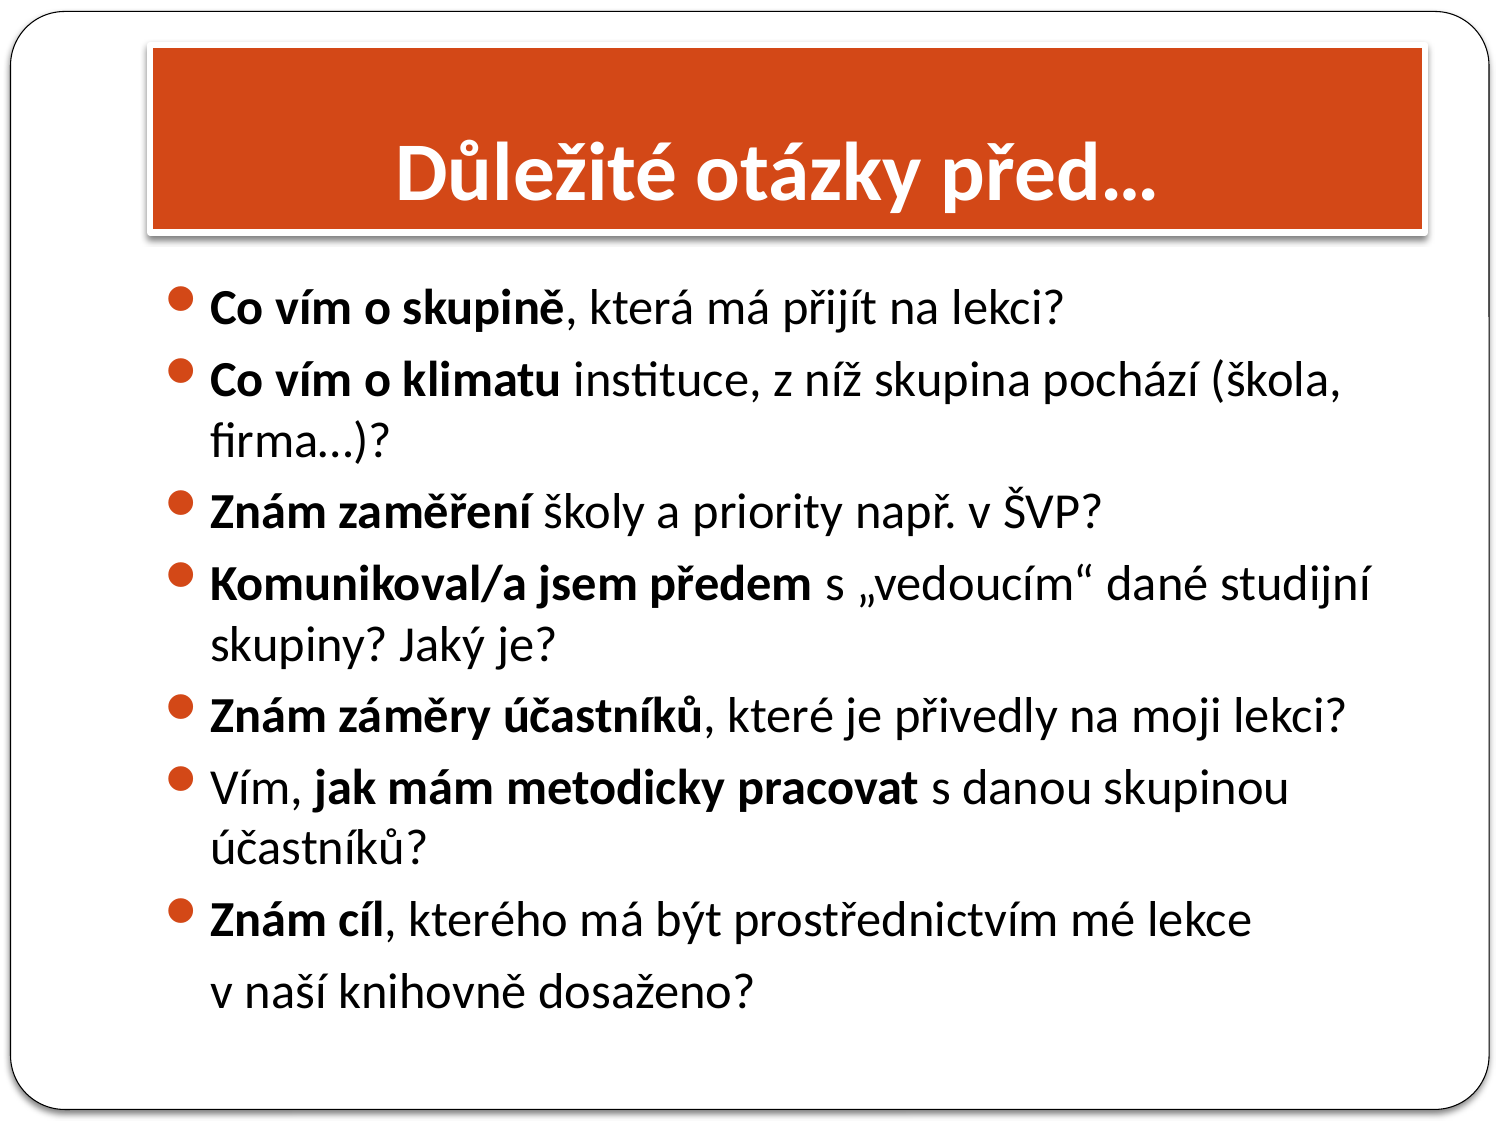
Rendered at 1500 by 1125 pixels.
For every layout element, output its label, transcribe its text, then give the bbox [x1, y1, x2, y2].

list Co vím o skupině, která má přijít na lekci? Co vím o klimatu instituce, z níž skupina pochází (škola, firma…)? Znám zaměření školy a priority např. v ŠVP? Komunikoval/a jsem předem s „vedoucím“ dané studijní skupiny? Jaký je? Znám záměry účastníků, které je přivedly na moji lekci? Vím, jak mám metodicky pracovat s danou skupinou účastníků? Znám cíl, kterého má být prostřednictvím mé lekce v naší knihovně dosaženo? [150, 267, 1425, 1035]
title Důležité otázky před… [147, 42, 1428, 236]
